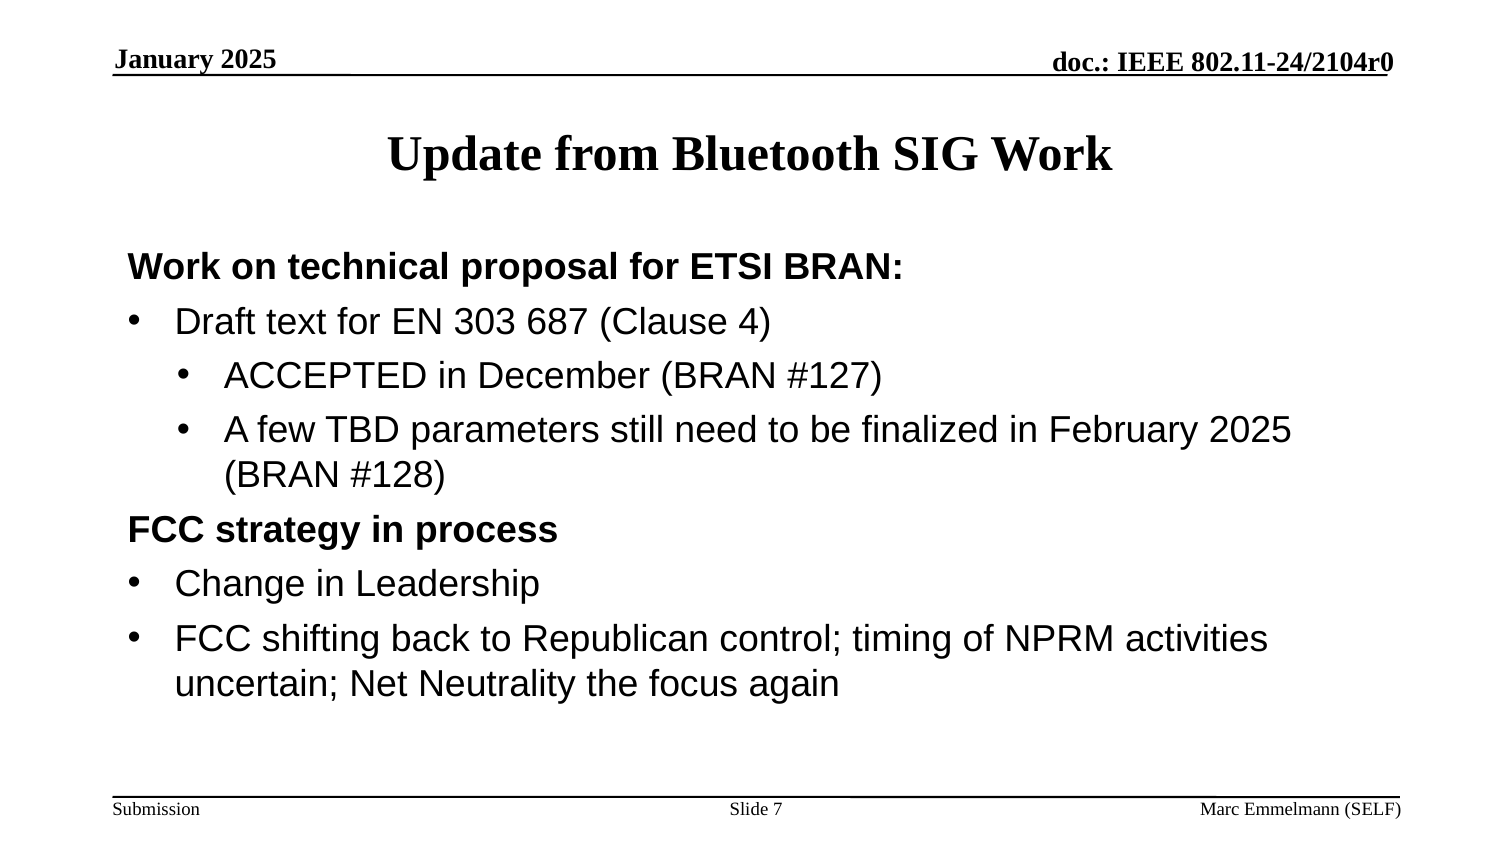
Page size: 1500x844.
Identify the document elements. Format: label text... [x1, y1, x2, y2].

footer Marc Emmelmann (SELF) [878, 796, 1402, 820]
slide_number Slide 7 [712, 796, 800, 842]
list Work on technical proposal for ETSI BRAN: Draft text for EN 303 687 (Clause 4) ACCEPTED in December (BRAN #127) A few TBD parameters still need to be finalized in February 2025 (BRAN #128) FCC strategy in process Change in Leadership FCC shifting back to Republican control; timing of NPRM activities uncertain; Net Neutrality the focus again [112, 234, 1388, 741]
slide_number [114, 40, 423, 75]
title Update from Bluetooth SIG Work [112, 84, 1388, 216]
